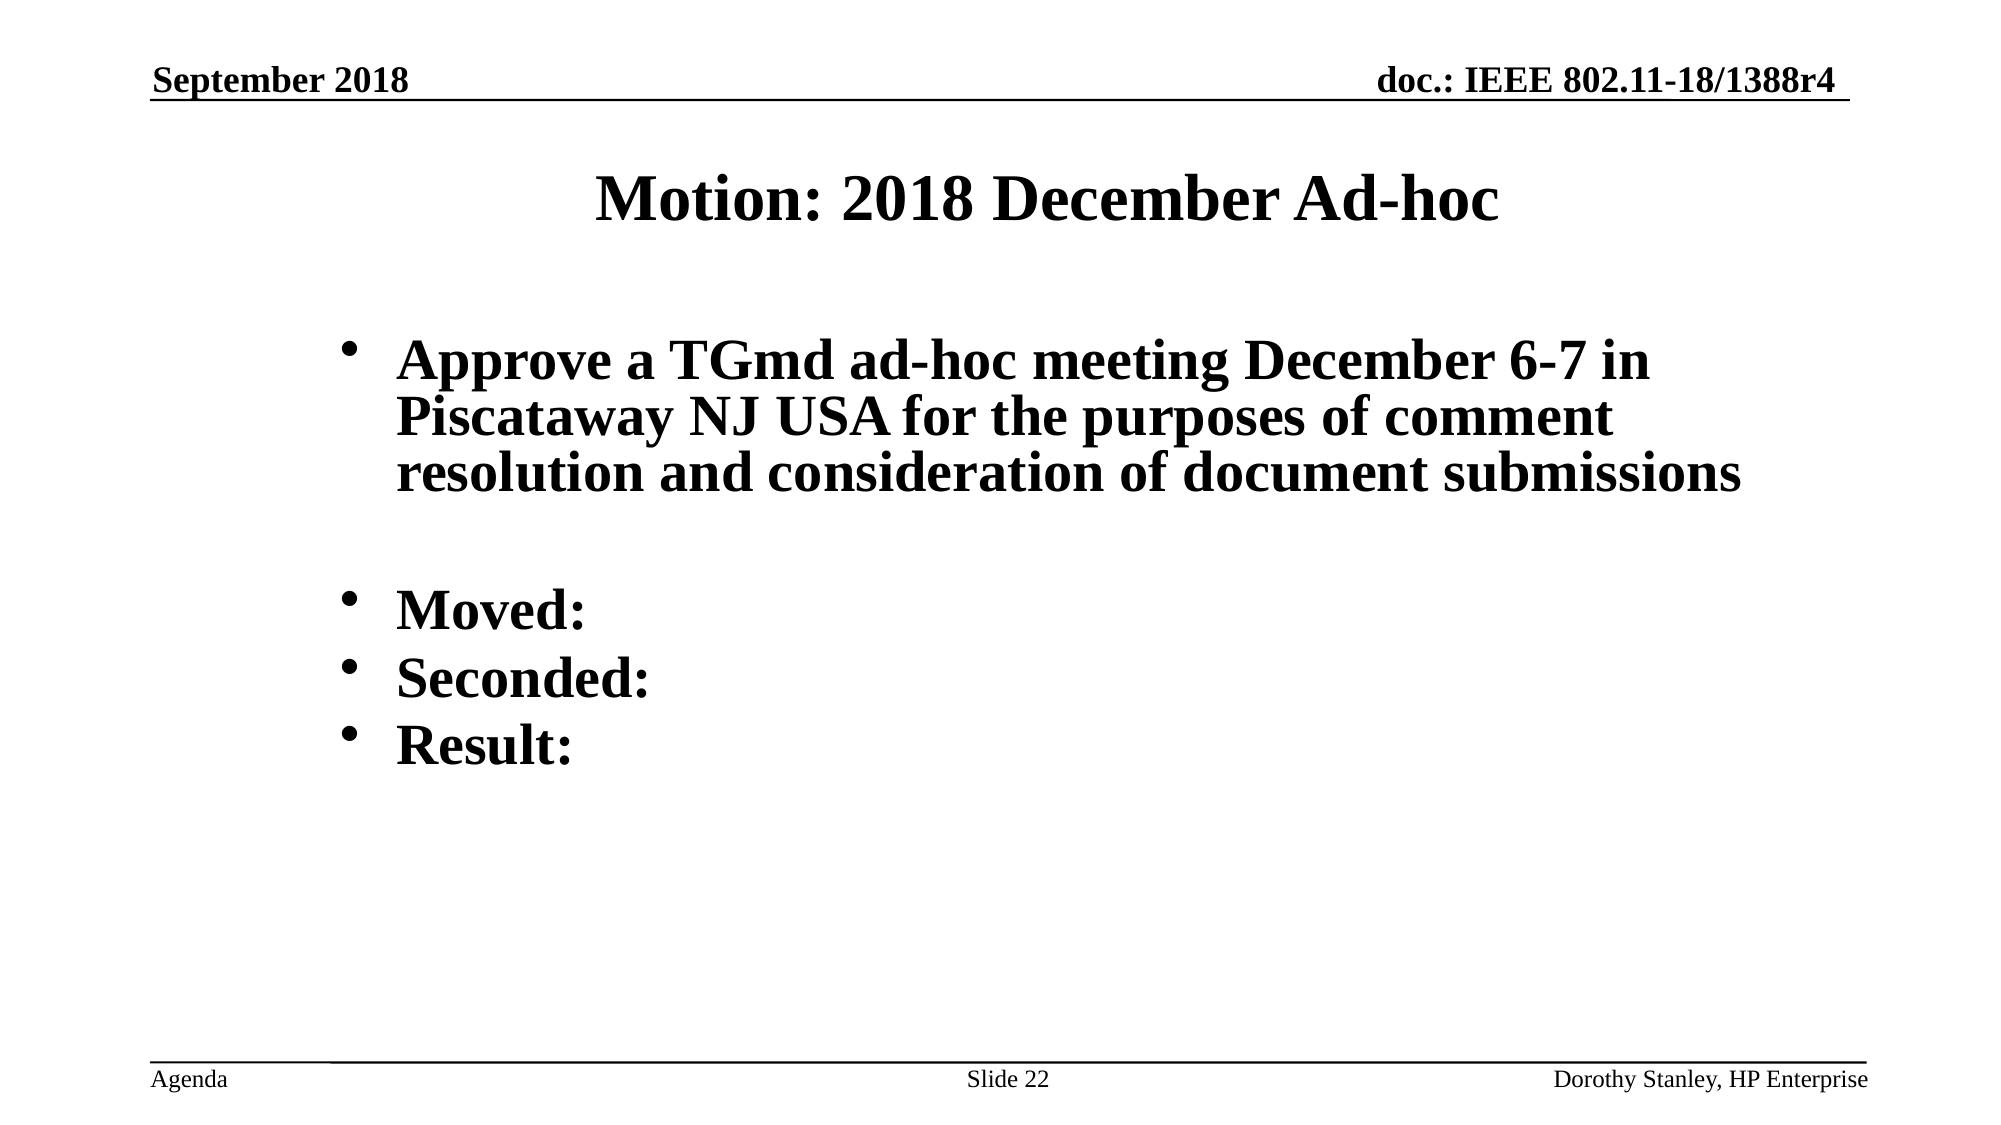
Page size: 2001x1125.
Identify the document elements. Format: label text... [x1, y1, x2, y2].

list Approve a TGmd ad-hoc meeting December 6-7 in Piscataway NJ USA for the purposes of comment resolution and consideration of document submissions Moved: Seconded: Result: [324, 327, 1880, 1078]
slide_number Slide 22 [966, 1078, 1051, 1093]
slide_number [152, 54, 567, 100]
title Motion: 2018 December Ad-hoc [300, 106, 1797, 281]
footer Dorothy Stanley, HP Enterprise [1549, 1078, 1869, 1093]
